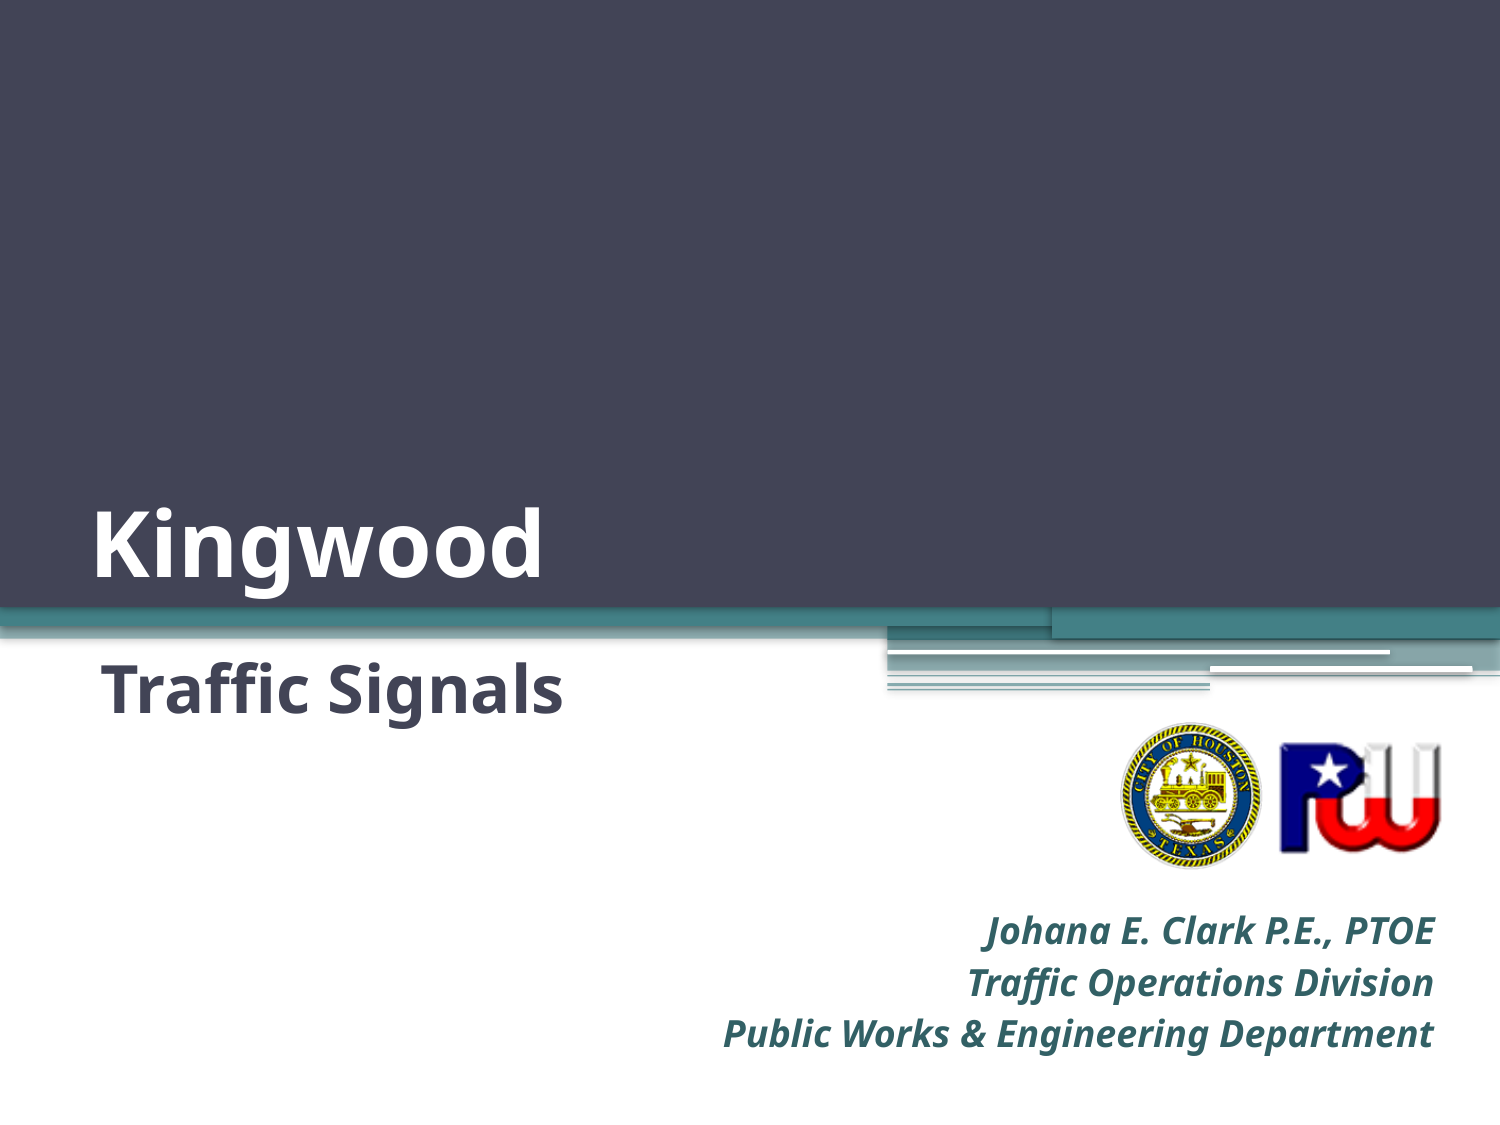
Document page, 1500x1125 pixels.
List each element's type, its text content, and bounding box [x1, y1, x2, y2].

text_box Johana E. Clark P.E., PTOE Traffic Operations Division Public Works & Engineering Department [237, 900, 1450, 1088]
title Kingwood [75, 362, 1463, 604]
subtitle Traffic Signals [75, 639, 888, 928]
picture [1119, 721, 1451, 872]
